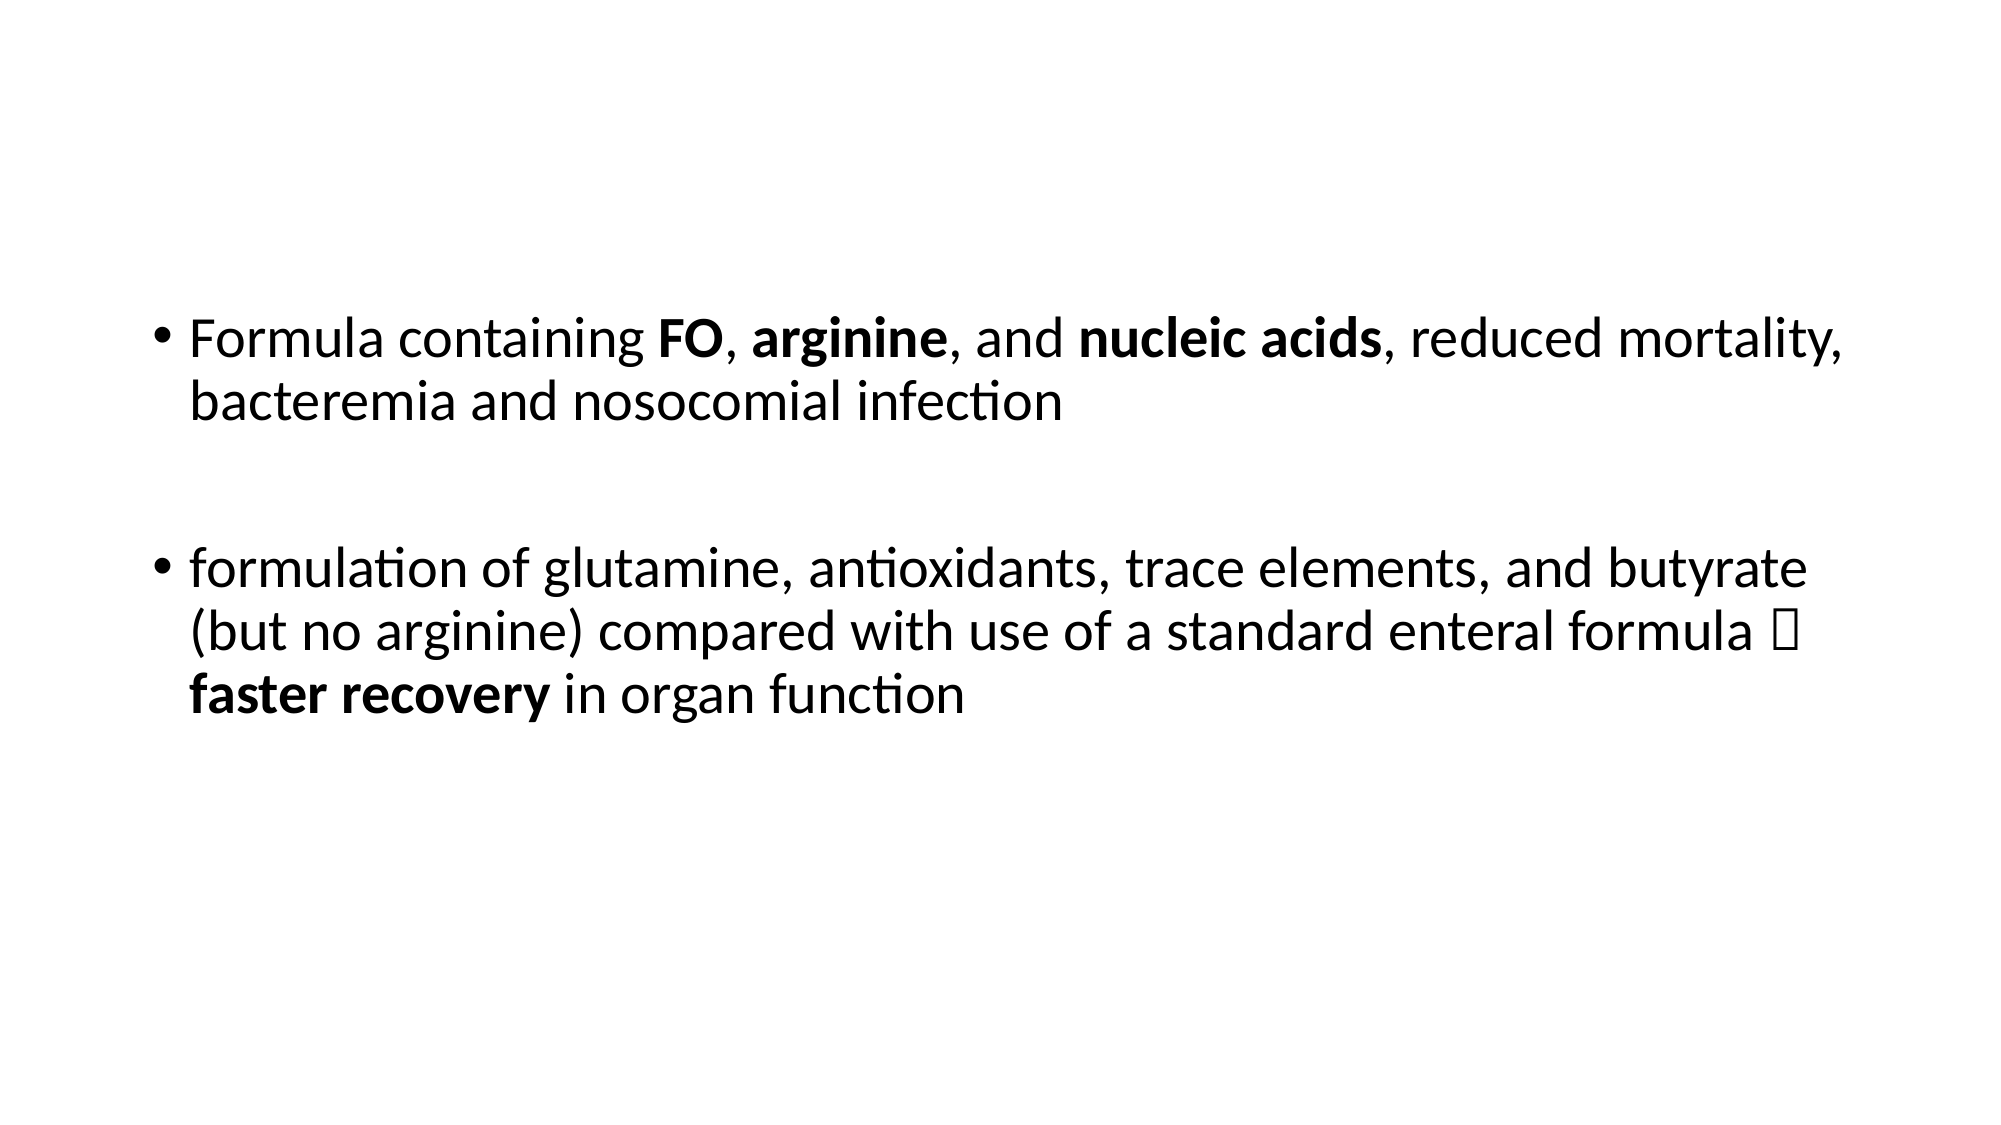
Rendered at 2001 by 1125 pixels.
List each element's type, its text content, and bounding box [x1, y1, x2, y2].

list Formula containing FO, arginine, and nucleic acids, reduced mortality, bacteremia and nosocomial infection formulation of glutamine, antioxidants, trace elements, and butyrate (but no arginine) compared with use of a standard enteral formula  faster recovery in organ function [137, 299, 1863, 1014]
